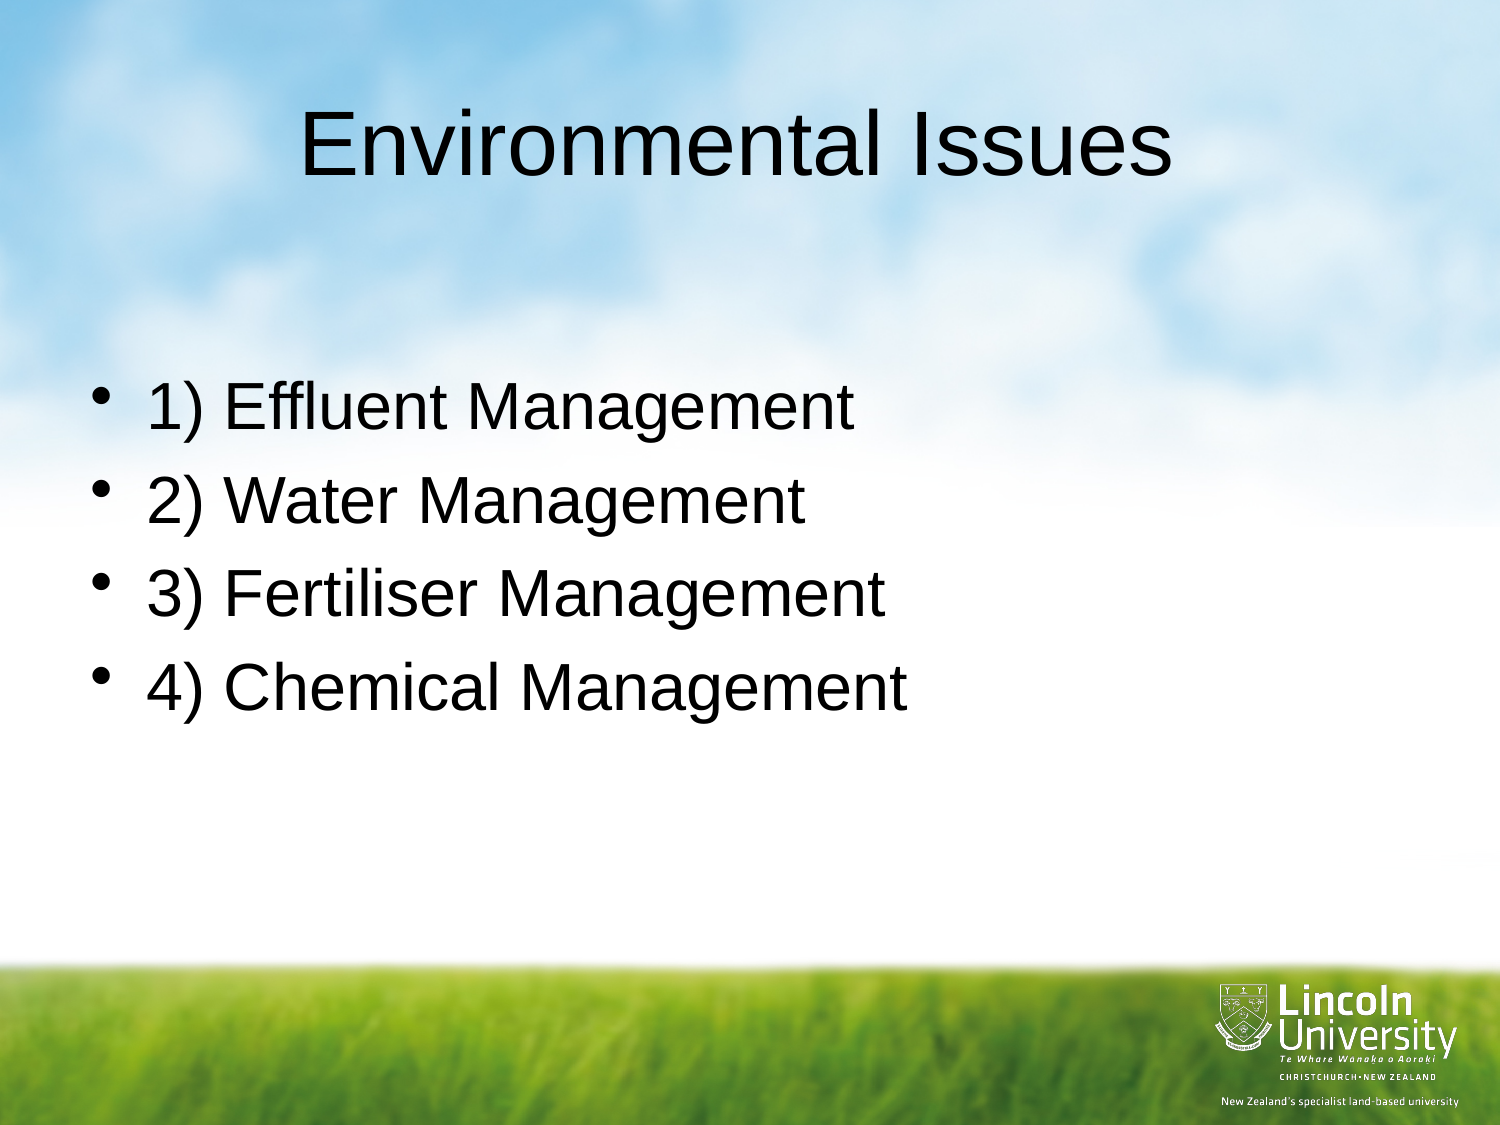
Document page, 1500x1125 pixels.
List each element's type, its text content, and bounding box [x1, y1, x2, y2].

title Environmental Issues [75, 45, 1425, 233]
list 1) Effluent Management 2) Water Management 3) Fertiliser Management 4) Chemical Management [75, 262, 1425, 1005]
picture [0, 0, 1500, 1125]
